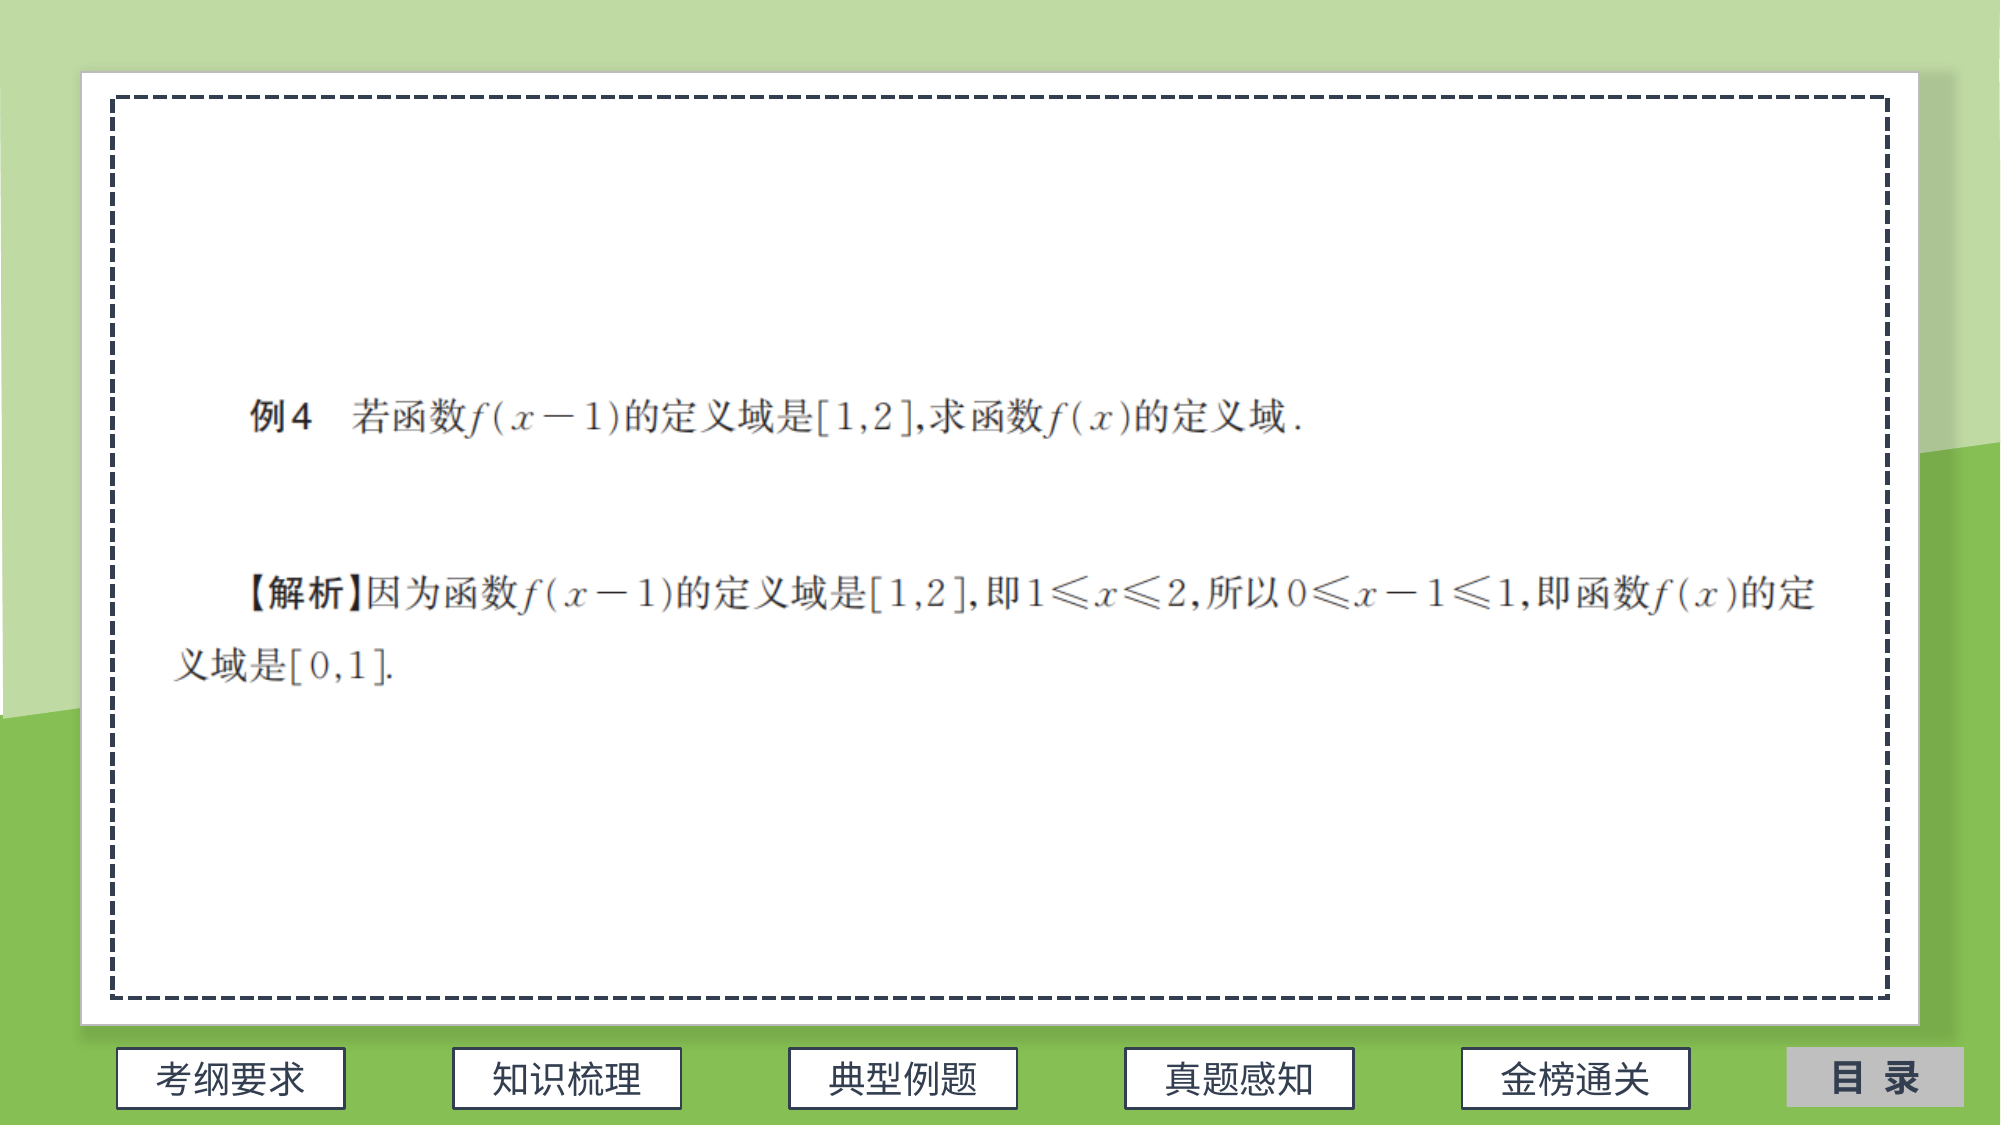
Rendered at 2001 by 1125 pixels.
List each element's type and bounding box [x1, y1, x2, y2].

picture [162, 384, 1843, 457]
picture [162, 562, 1843, 702]
